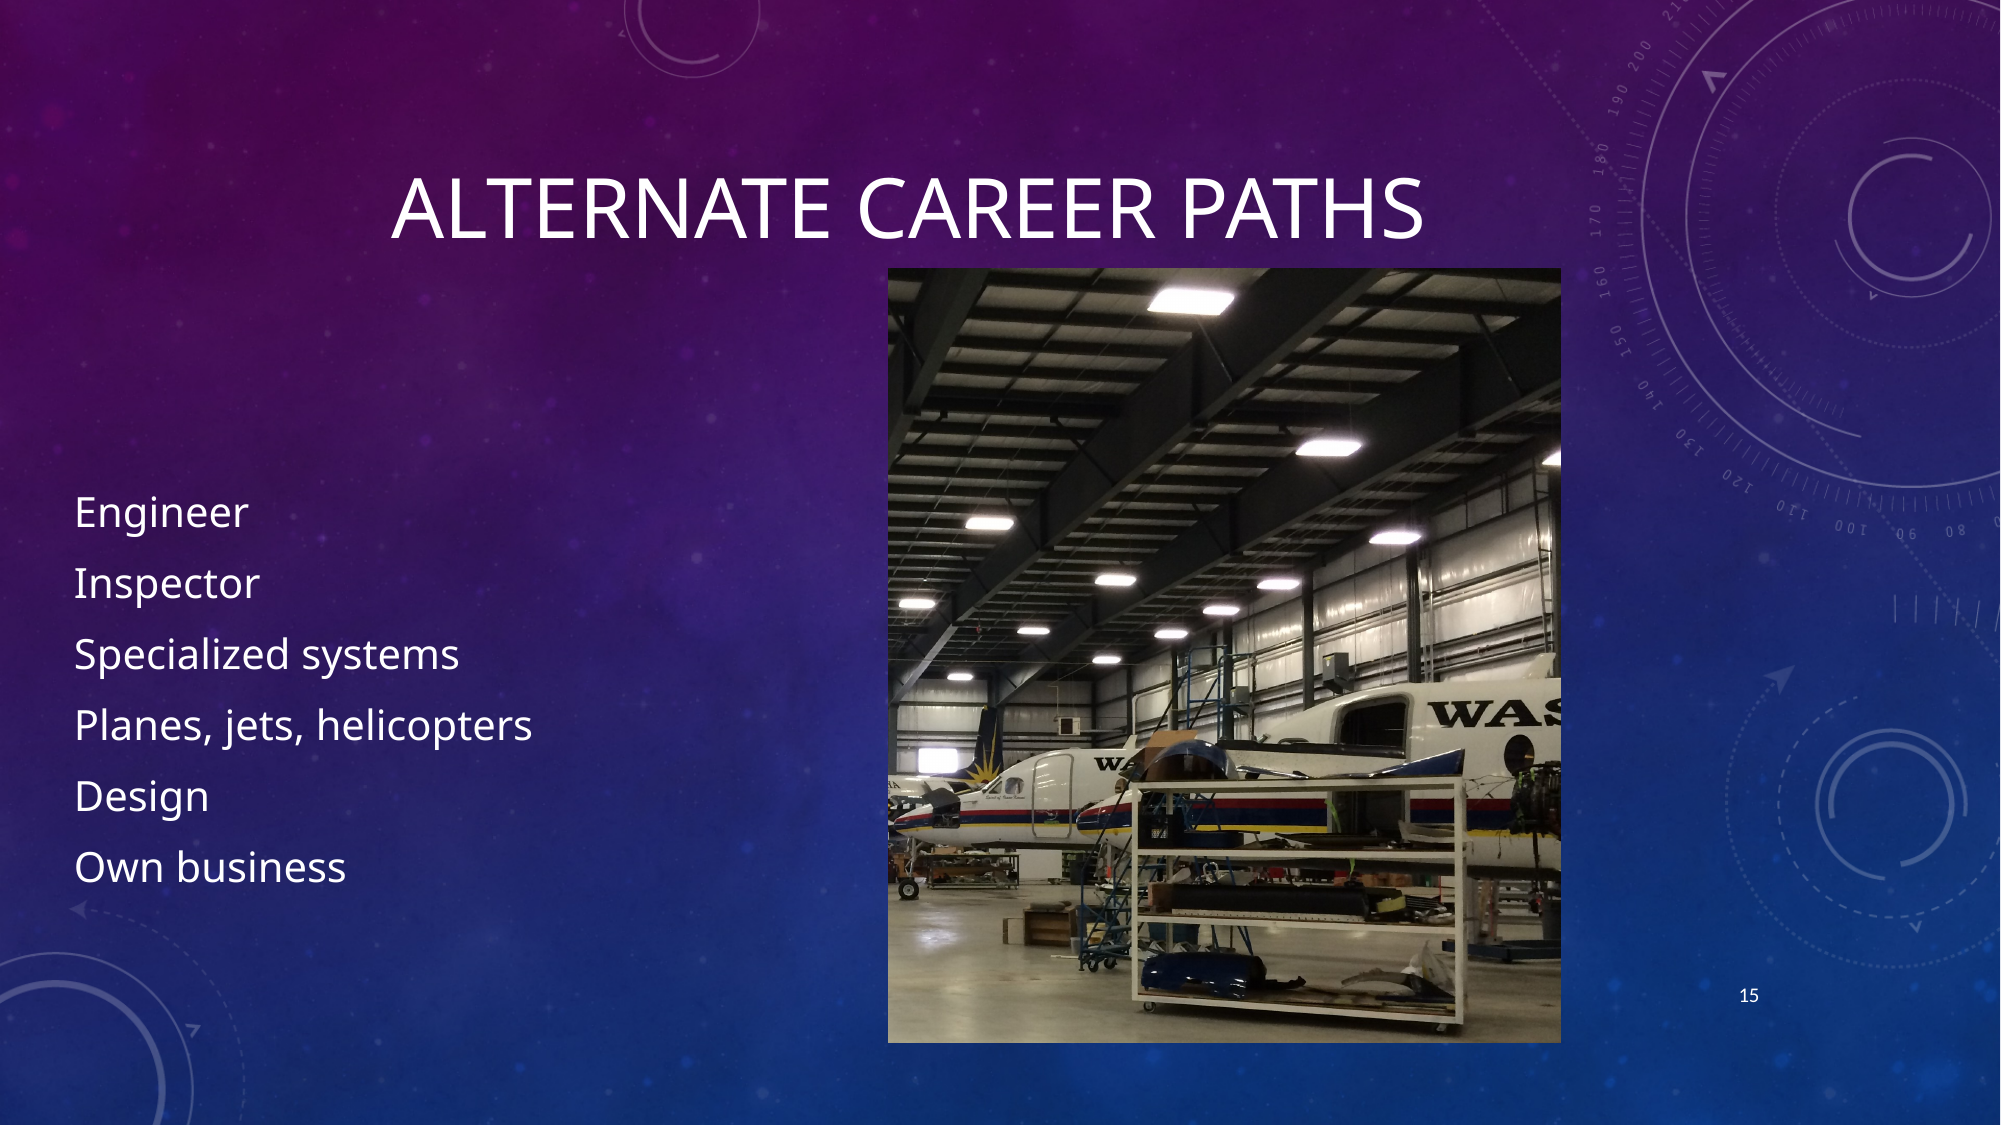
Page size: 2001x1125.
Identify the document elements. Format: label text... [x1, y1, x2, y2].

picture [0, 0, 2001, 1125]
list Engineer Inspector Specialized systems Planes, jets, helicopters Design Own business [58, 351, 882, 1027]
slide_number 15 [1684, 963, 1775, 1025]
title Alternate Career Paths [137, 59, 1639, 351]
